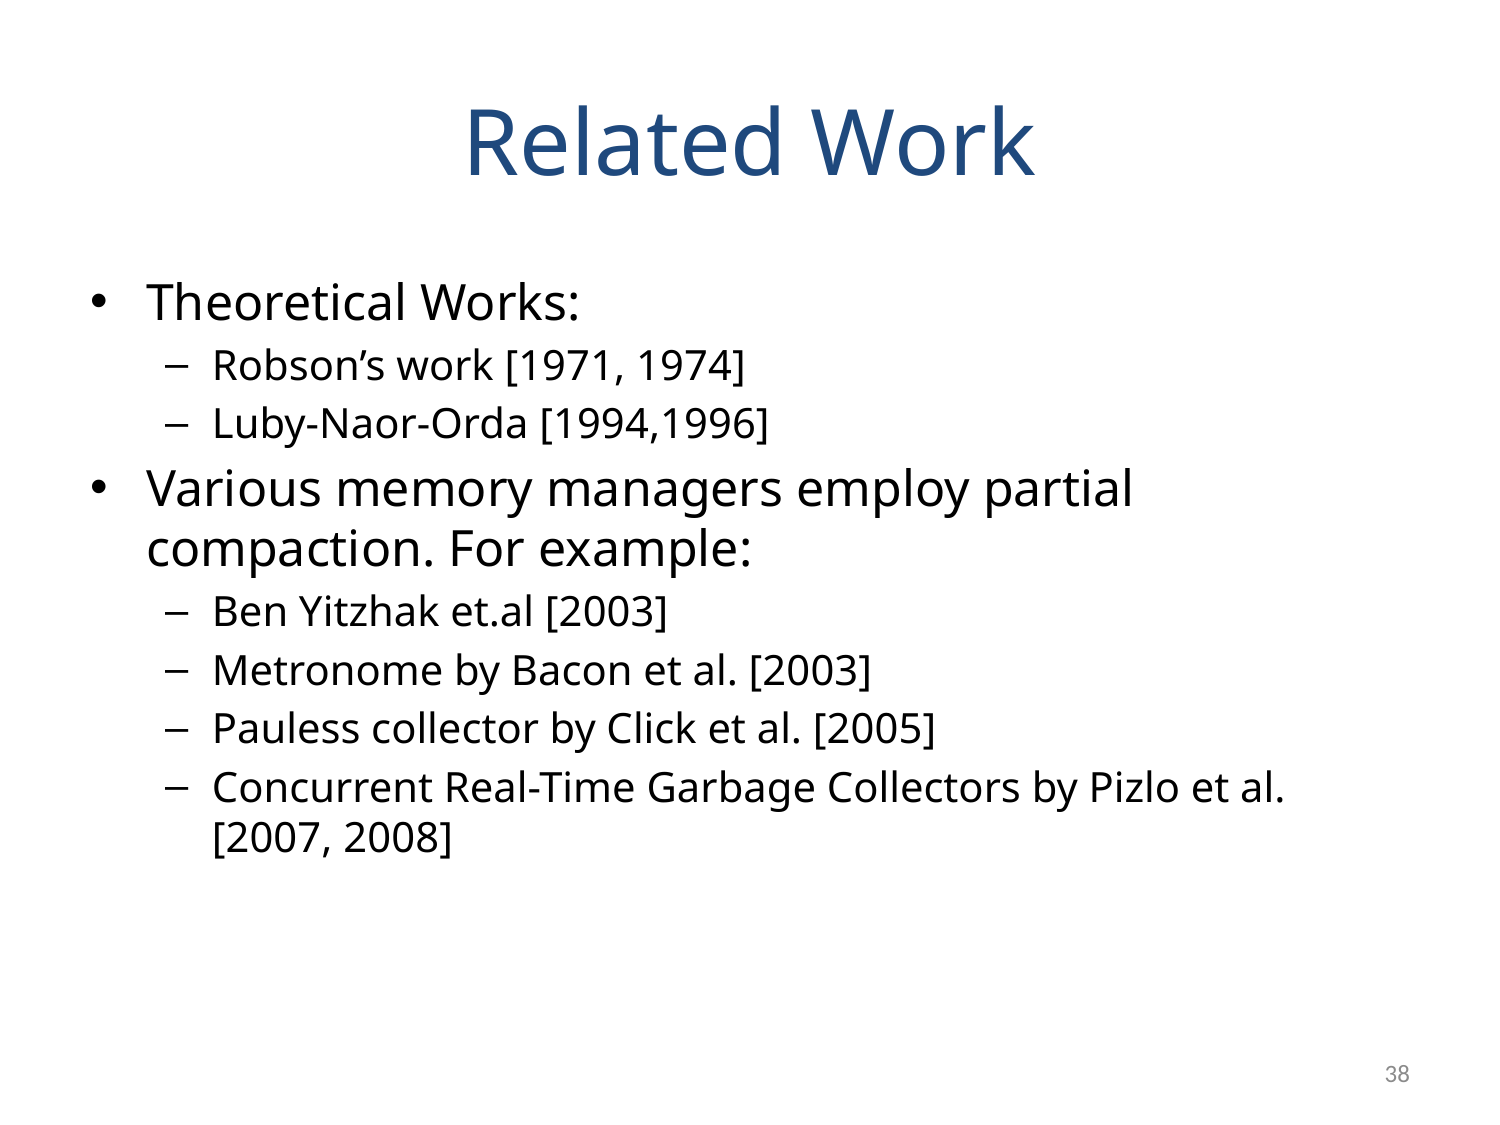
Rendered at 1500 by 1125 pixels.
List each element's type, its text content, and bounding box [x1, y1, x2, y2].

title Related Work [75, 45, 1425, 233]
slide_number 38 [1074, 1042, 1425, 1103]
list Theoretical Works: Robson’s work [1971, 1974] Luby-Naor-Orda [1994,1996] Various memory managers employ partial compaction. For example: Ben Yitzhak et.al [2003] Metronome by Bacon et al. [2003] Pauless collector by Click et al. [2005] Concurrent Real-Time Garbage Collectors by Pizlo et al. [2007, 2008] [75, 262, 1425, 1005]
